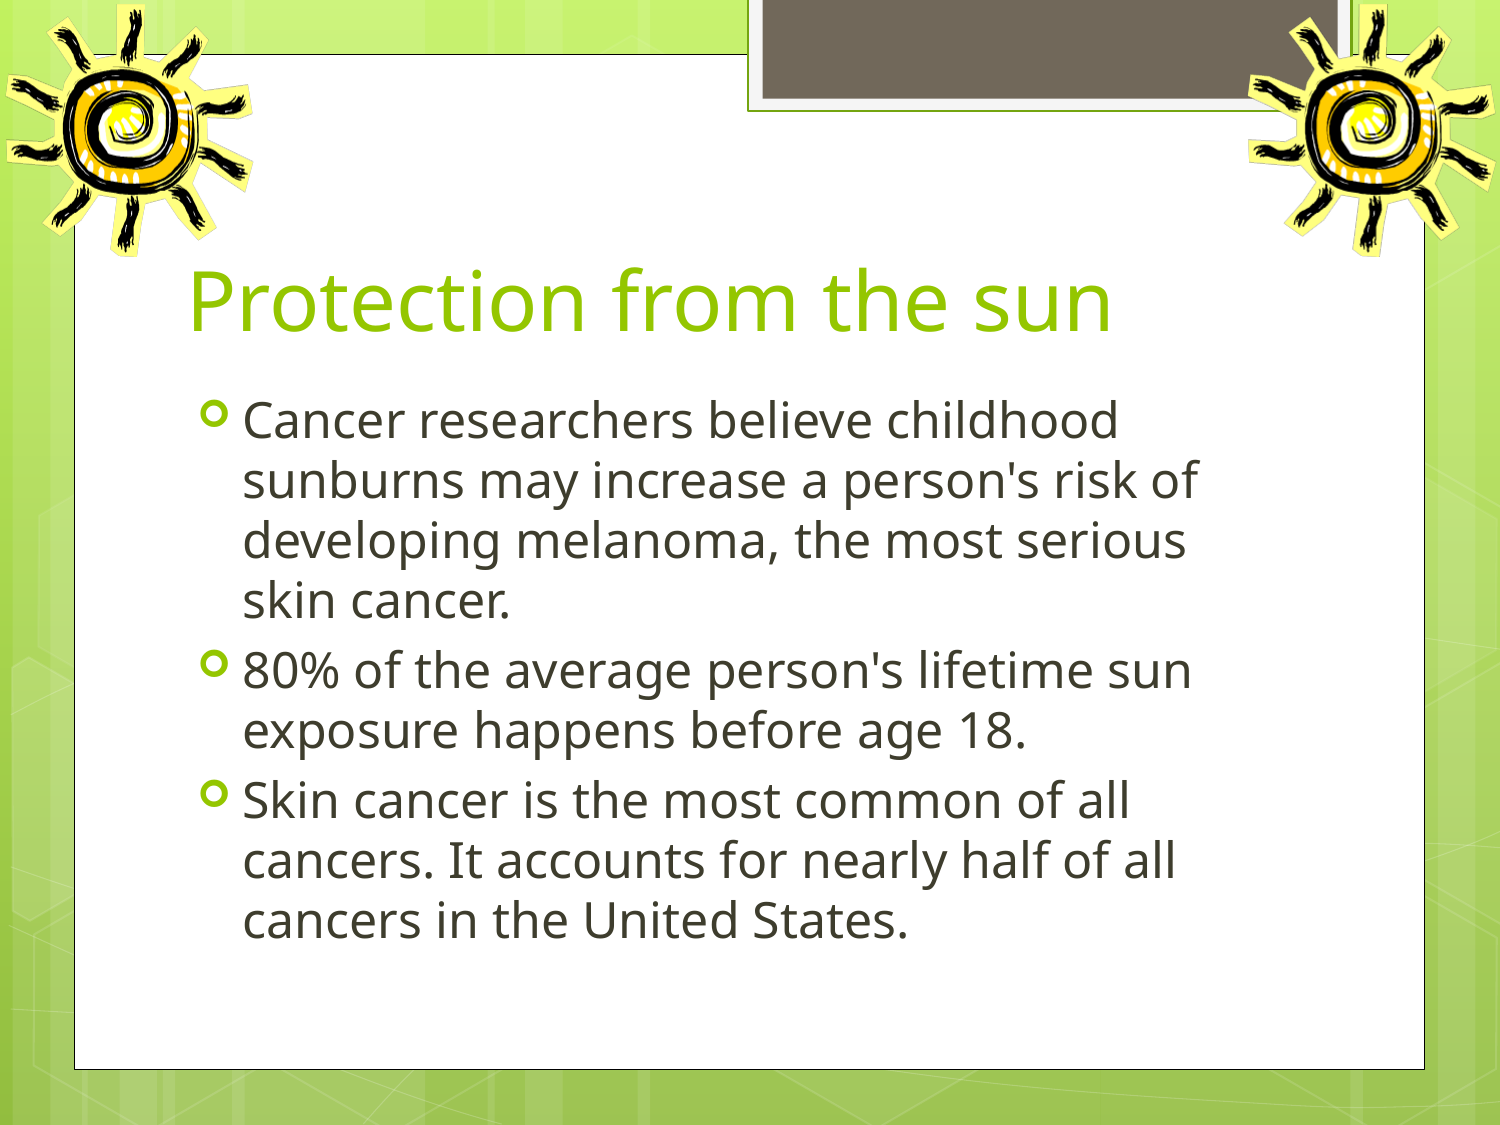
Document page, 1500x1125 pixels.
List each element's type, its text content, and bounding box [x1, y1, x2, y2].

title Protection from the sun [171, 168, 1324, 357]
list Cancer researchers believe childhood sunburns may increase a person's risk of developing melanoma, the most serious skin cancer. 80% of the average person's lifetime sun exposure happens before age 18. Skin cancer is the most common of all cancers. It accounts for nearly half of all cancers in the United States. [171, 381, 1283, 957]
picture [1242, 0, 1500, 259]
picture [0, 0, 258, 259]
